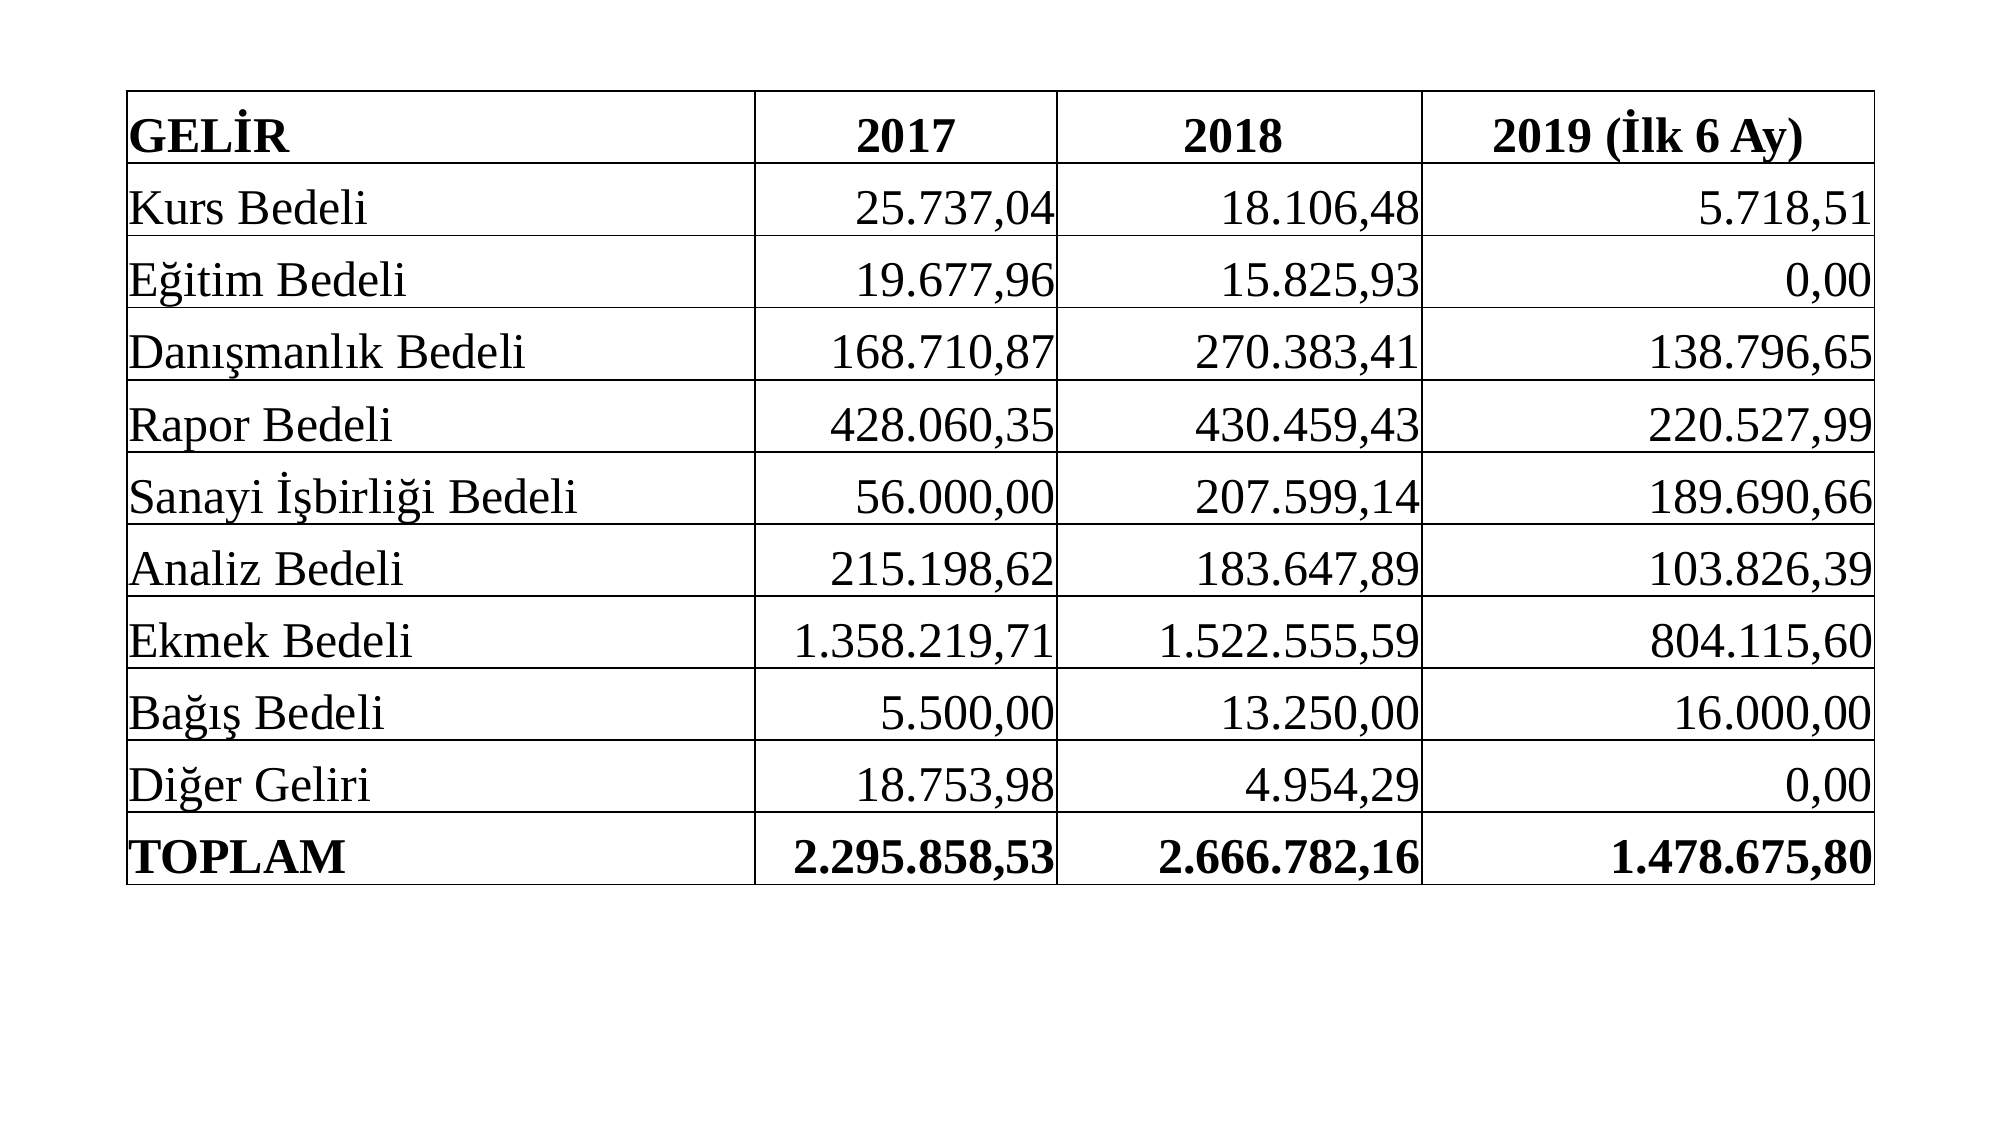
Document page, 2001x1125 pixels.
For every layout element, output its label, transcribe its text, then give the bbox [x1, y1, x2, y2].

table_cell TOPLAM [128, 813, 754, 884]
table_cell Rapor Bedeli [128, 381, 754, 451]
table_cell 18.753,98 [756, 741, 1056, 811]
table_cell 804.115,60 [1423, 597, 1874, 667]
table_cell 16.000,00 [1423, 669, 1874, 739]
table_cell 5.500,00 [756, 669, 1056, 739]
table_cell 25.737,04 [756, 164, 1056, 235]
table_cell 430.459,43 [1058, 381, 1421, 451]
table_header 2019 (İlk 6 Ay) [1423, 92, 1874, 162]
table_cell 103.826,39 [1423, 525, 1874, 595]
table_cell Eğitim Bedeli [128, 236, 754, 307]
table_header 2018 [1058, 92, 1421, 162]
table_cell 270.383,41 [1058, 308, 1421, 379]
table_cell 18.106,48 [1058, 164, 1421, 235]
table_cell 220.527,99 [1423, 381, 1874, 451]
table_cell 2.295.858,53 [756, 813, 1056, 884]
table_cell 2.666.782,16 [1058, 813, 1421, 884]
table_cell Analiz Bedeli [128, 525, 754, 595]
table_cell 138.796,65 [1423, 308, 1874, 379]
table_cell 0,00 [1423, 236, 1874, 307]
table_cell 215.198,62 [756, 525, 1056, 595]
table_cell 428.060,35 [756, 381, 1056, 451]
table_cell 1.478.675,80 [1423, 813, 1874, 884]
table_cell 189.690,66 [1423, 453, 1874, 523]
table_cell 168.710,87 [756, 308, 1056, 379]
table_cell 207.599,14 [1058, 453, 1421, 523]
table_header 2017 [756, 92, 1056, 162]
table_cell Diğer Geliri [128, 741, 754, 811]
table_cell Ekmek Bedeli [128, 597, 754, 667]
table_cell Danışmanlık Bedeli [128, 308, 754, 379]
table_cell 0,00 [1423, 741, 1874, 811]
table_cell 4.954,29 [1058, 741, 1421, 811]
table_cell Sanayi İşbirliği Bedeli [128, 453, 754, 523]
table_cell 19.677,96 [756, 236, 1056, 307]
table_cell 13.250,00 [1058, 669, 1421, 739]
table_cell Bağış Bedeli [128, 669, 754, 739]
table_cell 1.522.555,59 [1058, 597, 1421, 667]
table_cell 15.825,93 [1058, 236, 1421, 307]
table_cell 183.647,89 [1058, 525, 1421, 595]
table_cell 5.718,51 [1423, 164, 1874, 235]
table_header GELİR [128, 92, 754, 162]
table_cell 56.000,00 [756, 453, 1056, 523]
table_cell 1.358.219,71 [756, 597, 1056, 667]
table_cell Kurs Bedeli [128, 164, 754, 235]
